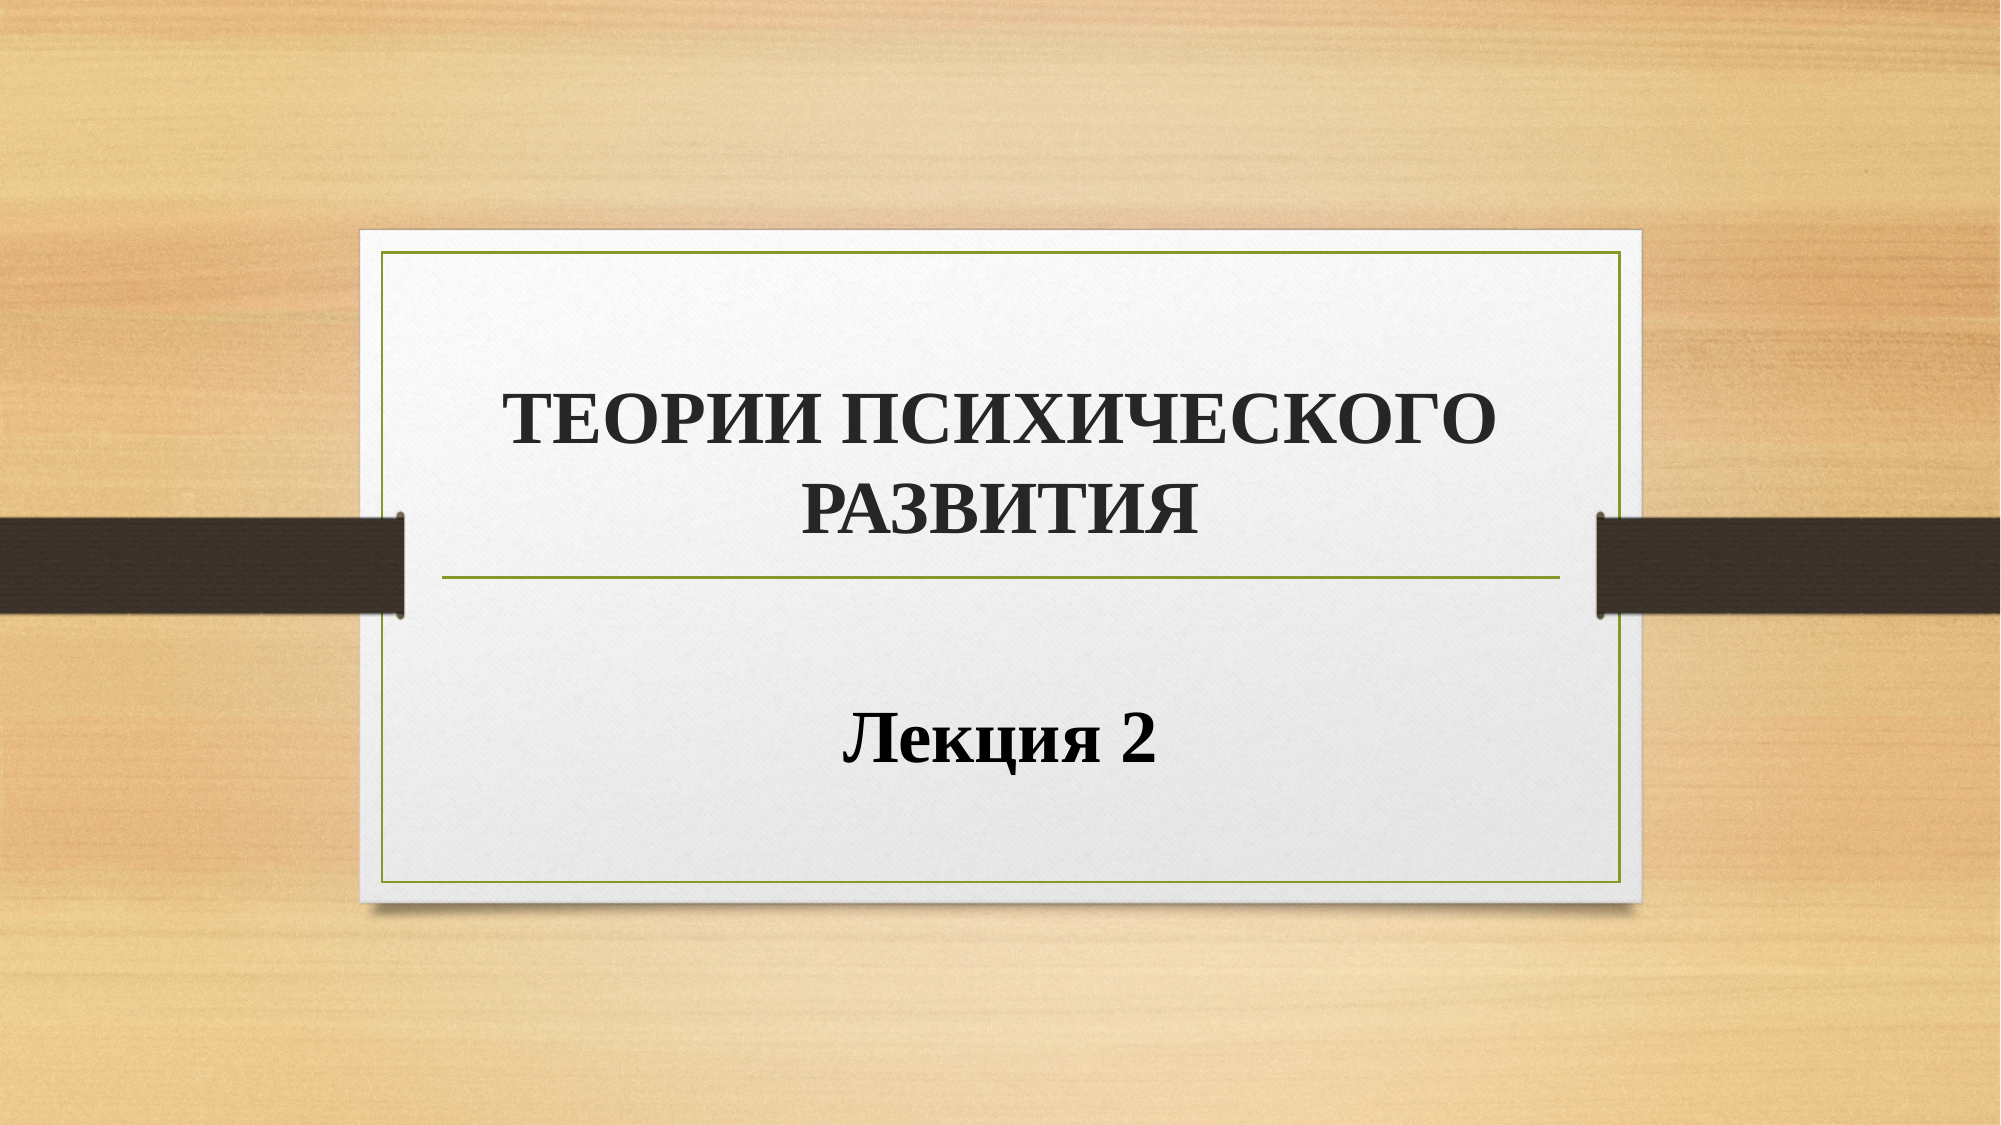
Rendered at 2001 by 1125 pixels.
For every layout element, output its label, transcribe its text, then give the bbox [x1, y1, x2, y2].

picture [0, 0, 2001, 1125]
title ТЕОРИИ ПСИХИЧЕСКОГО РАЗВИТИЯ [441, 306, 1560, 556]
subtitle Лекция 2 [441, 600, 1560, 817]
